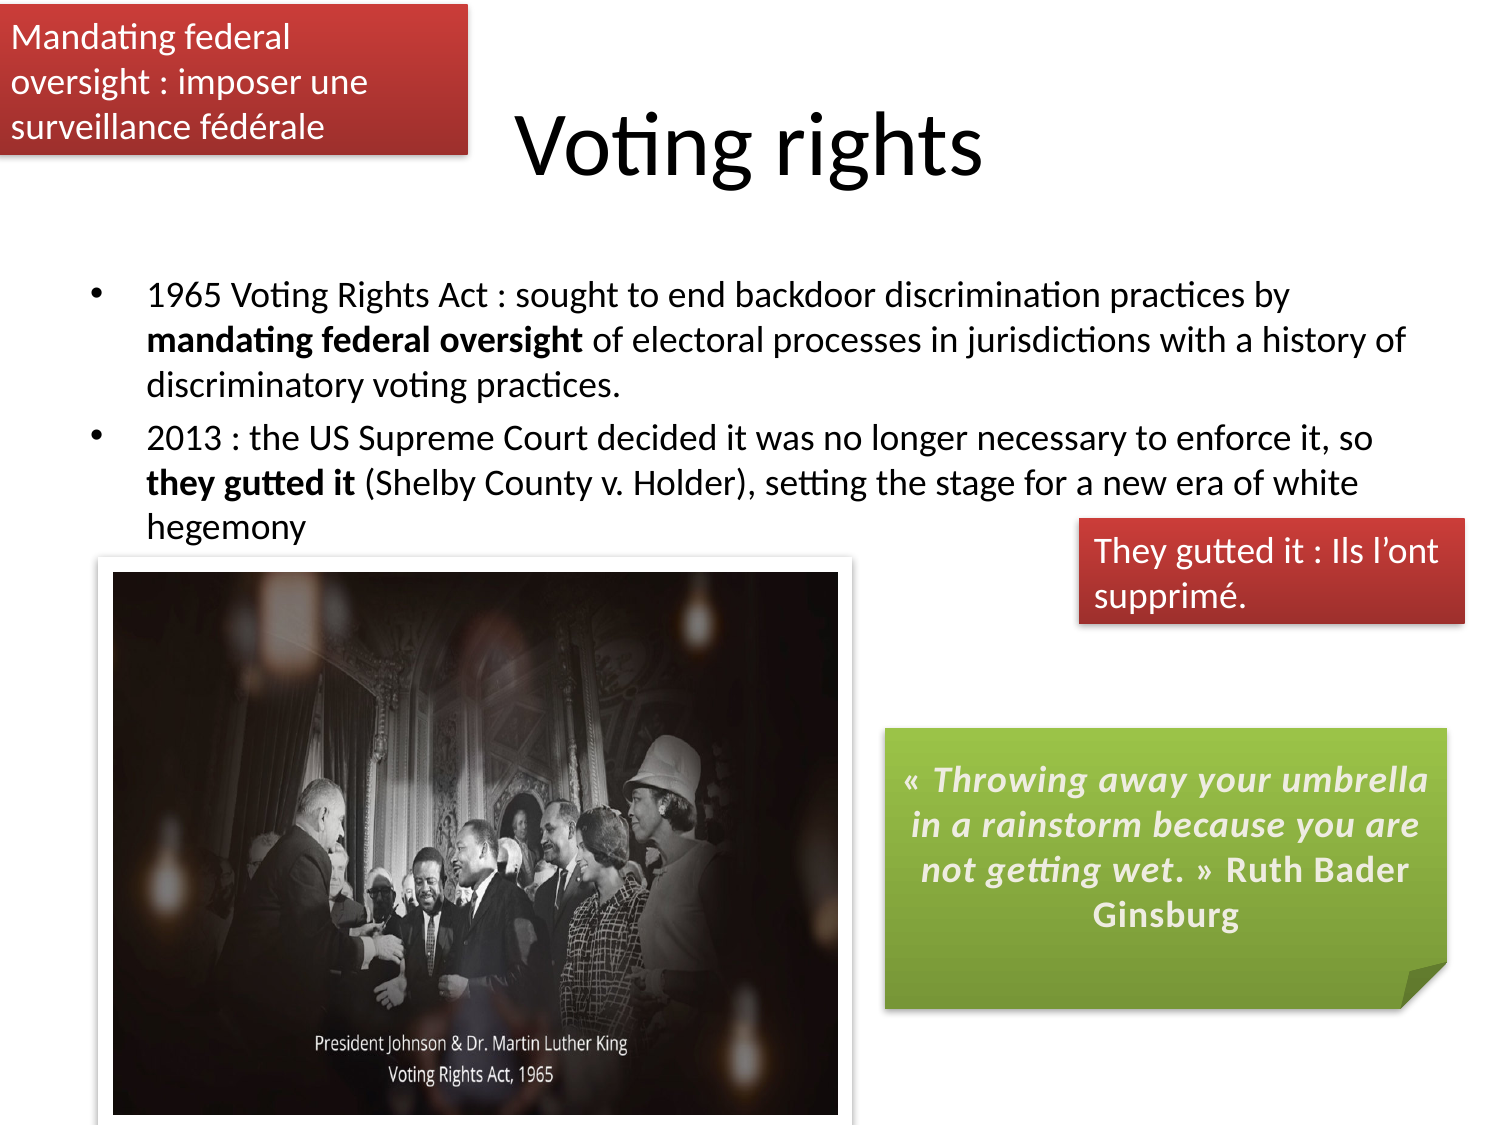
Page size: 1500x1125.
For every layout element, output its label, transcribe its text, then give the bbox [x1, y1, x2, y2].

text_box They gutted it : Ils l’ont supprimé. [1079, 518, 1465, 624]
title Voting rights [75, 45, 1425, 233]
text_box « Throwing away your umbrella in a rainstorm because you are not getting wet. » Ruth Bader Ginsburg [884, 727, 1448, 1009]
list 1965 Voting Rights Act : sought to end backdoor discrimination practices by mandating federal oversight of electoral processes in jurisdictions with a history of discriminatory voting practices. 2013 : the US Supreme Court decided it was no longer necessary to enforce it, so they gutted it (Shelby County v. Holder), setting the stage for a new era of white hegemony [75, 262, 1425, 1005]
picture [112, 571, 838, 1116]
text_box Mandating federal oversight : imposer une surveillance fédérale [0, 4, 468, 155]
